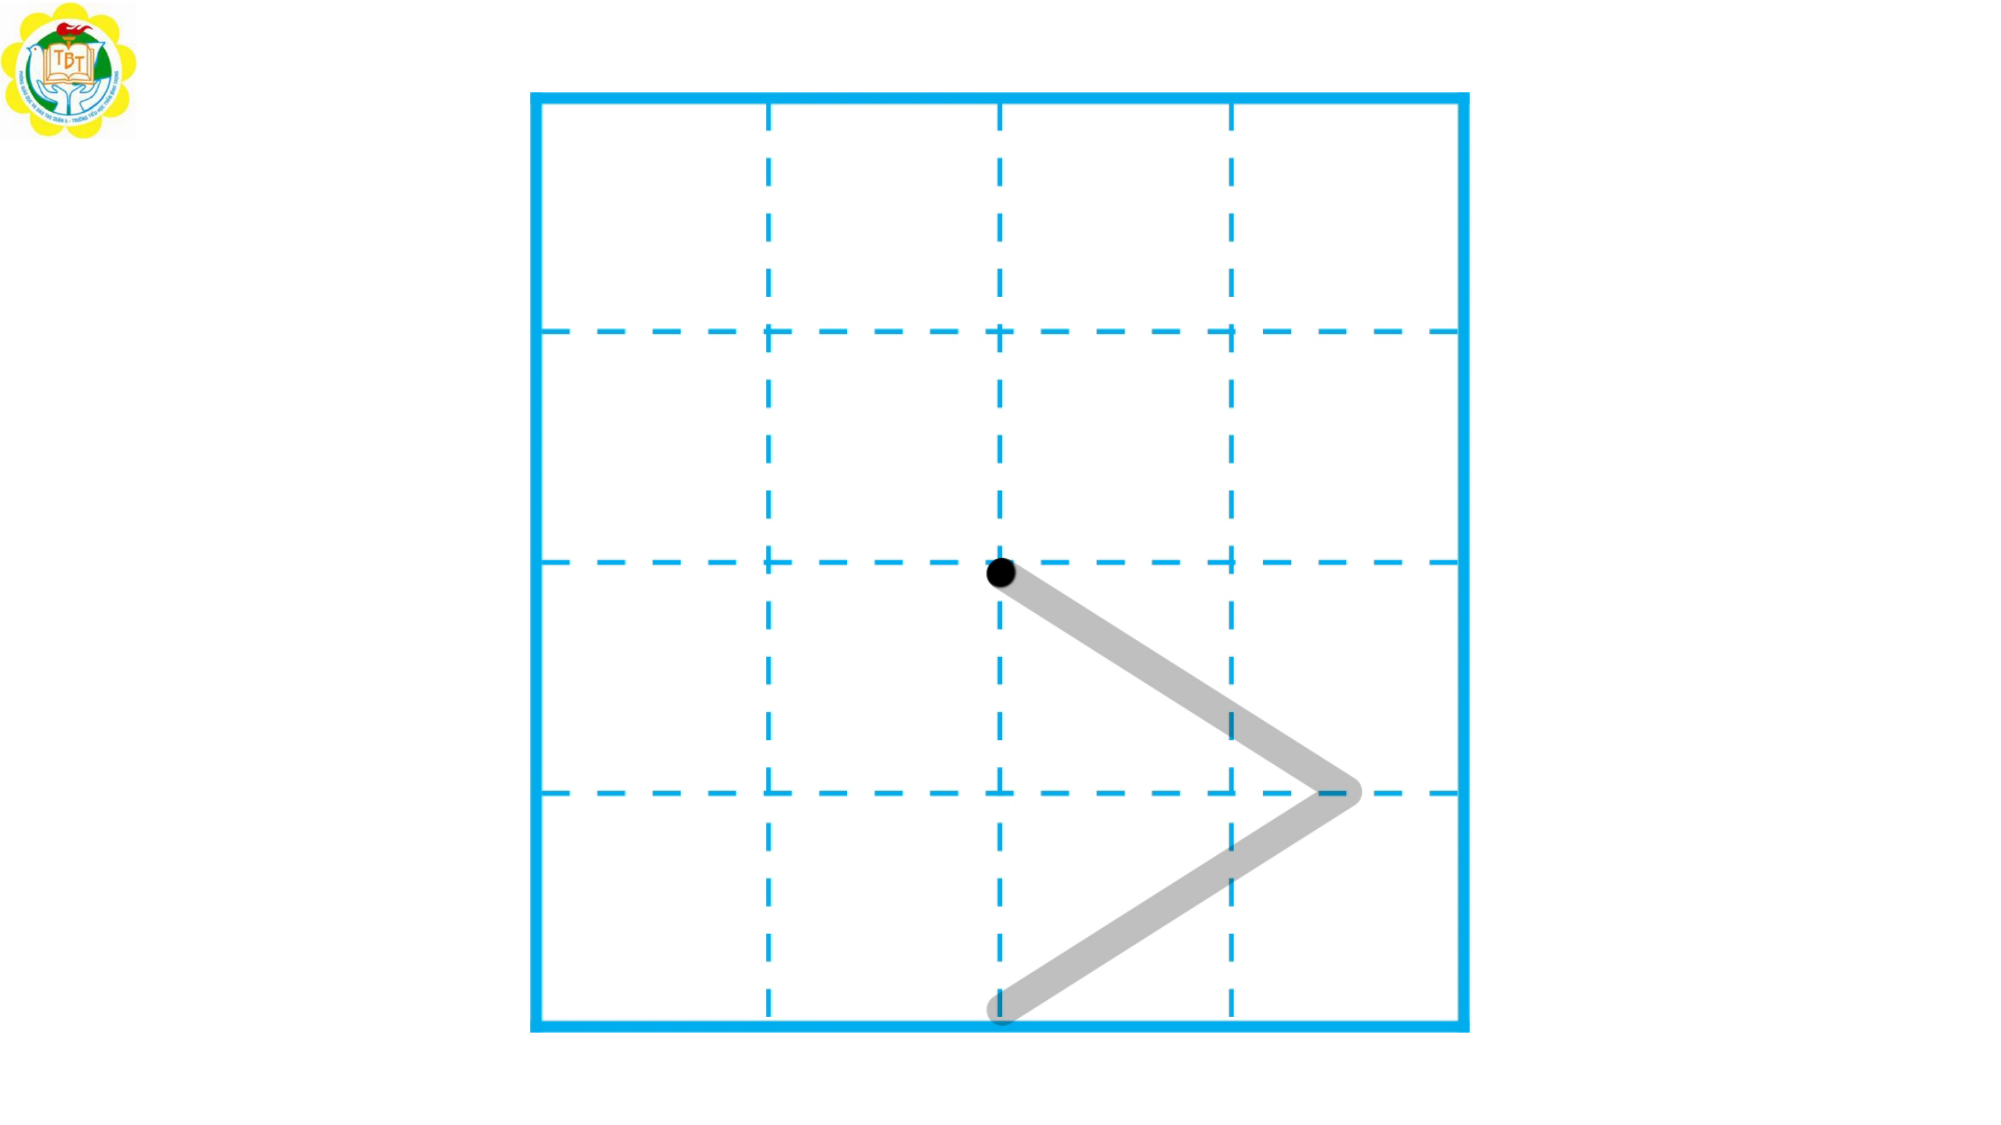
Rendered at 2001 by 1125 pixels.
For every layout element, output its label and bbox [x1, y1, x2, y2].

text_box [437, 0, 1563, 1125]
picture [0, 1, 138, 140]
